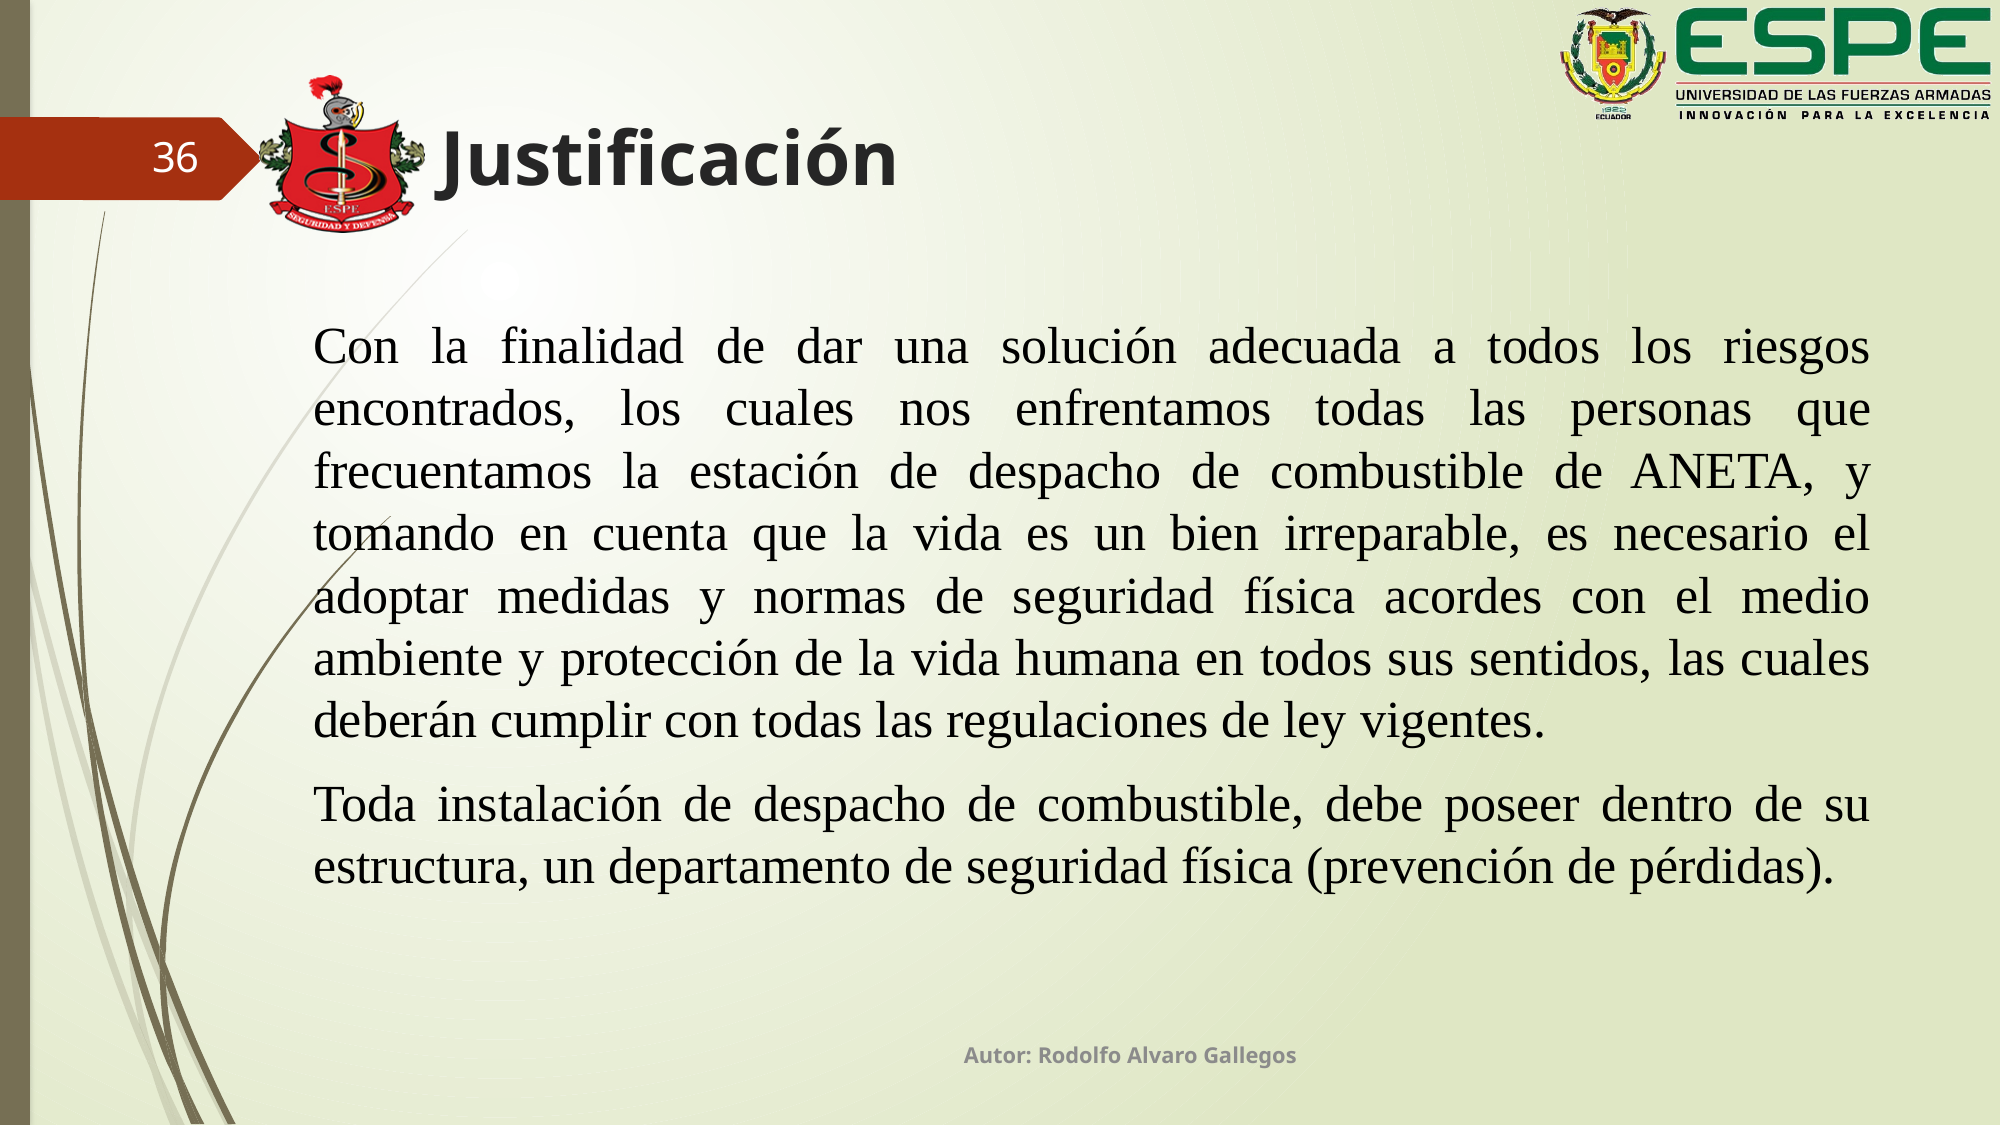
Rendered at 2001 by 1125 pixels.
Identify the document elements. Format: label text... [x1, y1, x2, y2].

picture [259, 75, 425, 233]
footer Autor: Rodolfo Alvaro Gallegos [947, 1026, 1312, 1087]
picture [1553, 0, 2000, 126]
list Con la finalidad de dar una solución adecuada a todos los riesgos encontrados, los cuales nos enfrentamos todas las personas que frecuentamos la estación de despacho de combustible de ANETA, y tomando en cuenta que la vida es un bien irreparable, es necesario el adoptar medidas y normas de seguridad física acordes con el medio ambiente y protección de la vida humana en todos sus sentidos, las cuales deberán cumplir con todas las regulaciones de ley vigentes. Toda instalación de despacho de combustible, debe poseer dentro de su estructura, un departamento de seguridad física (prevención de pérdidas). [298, 220, 1888, 1027]
slide_number 36 [87, 129, 216, 190]
title Justificación [425, 102, 1888, 220]
